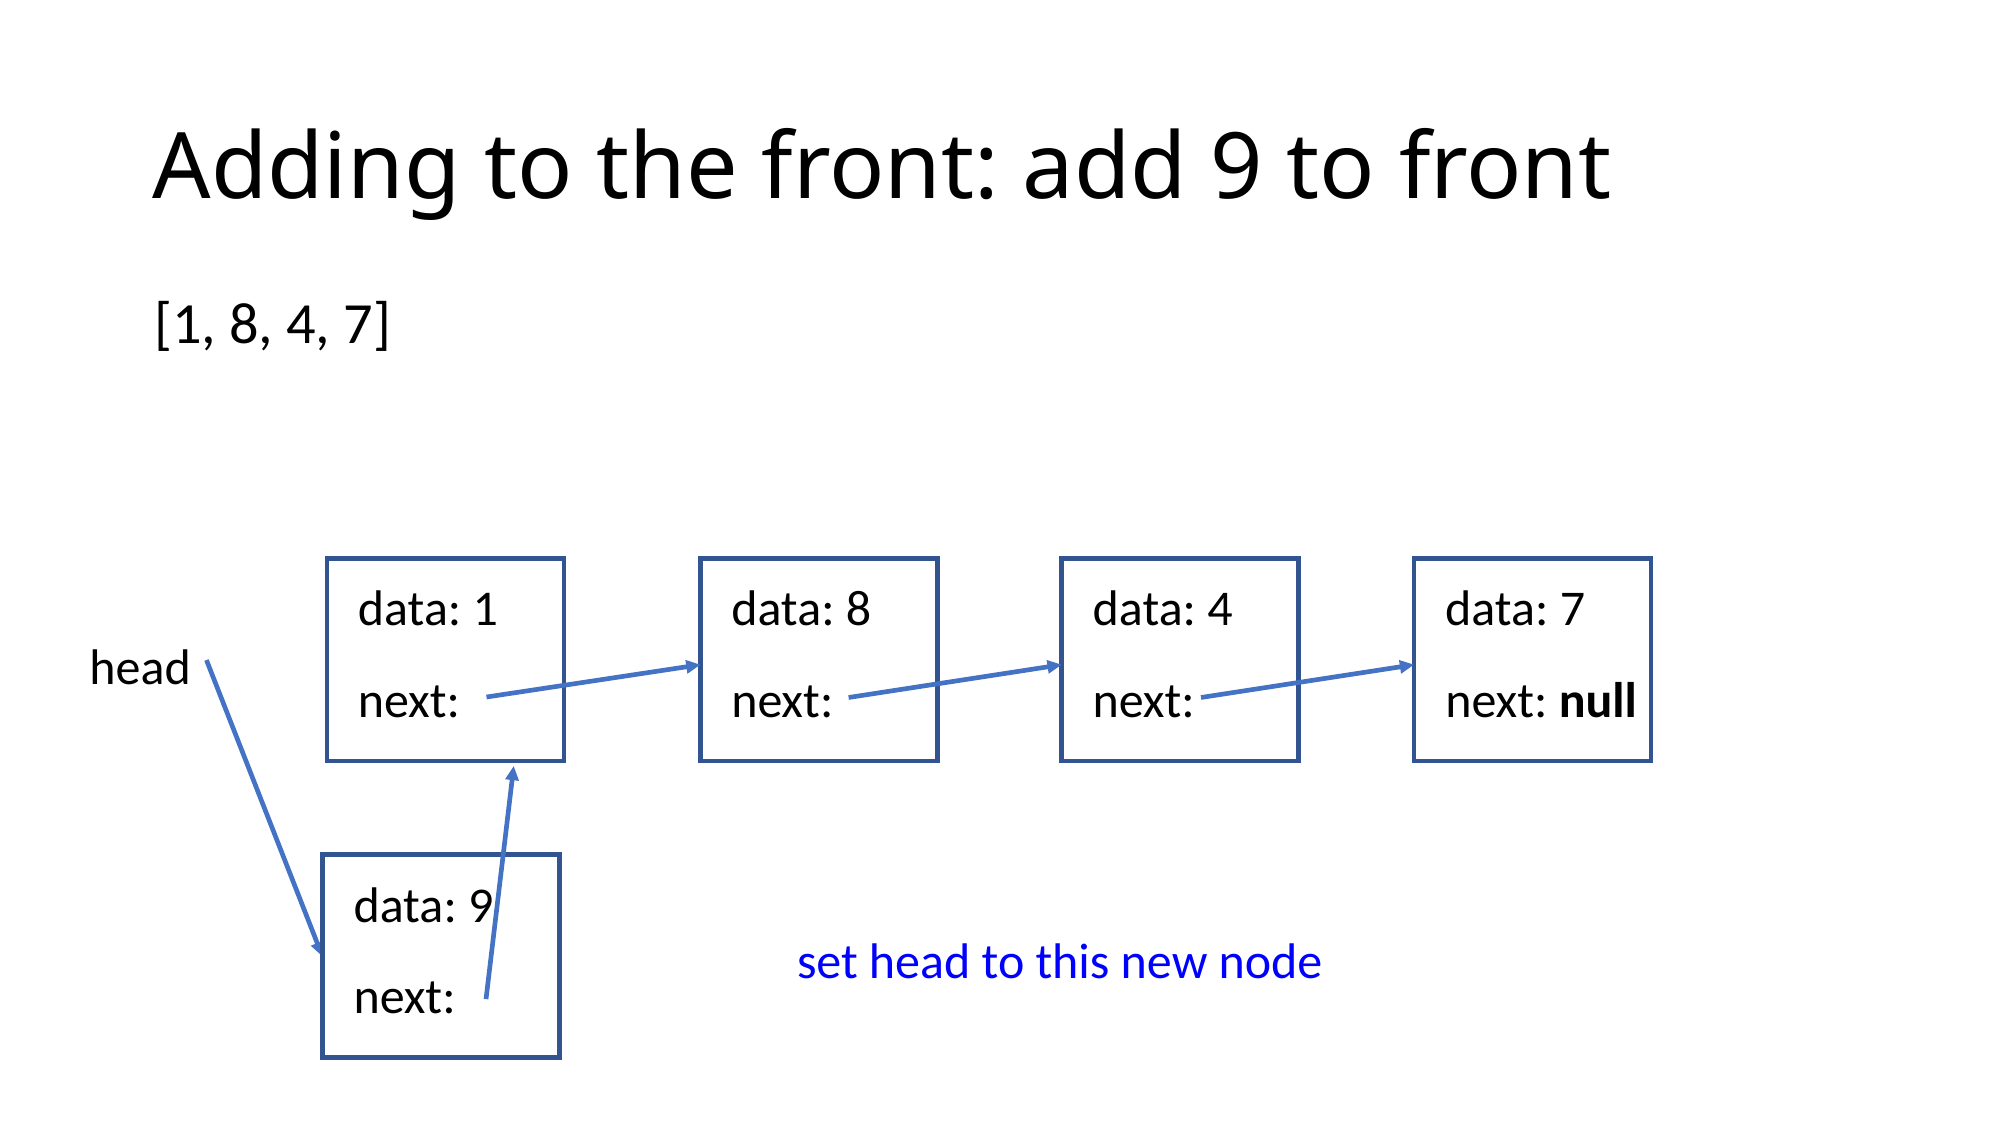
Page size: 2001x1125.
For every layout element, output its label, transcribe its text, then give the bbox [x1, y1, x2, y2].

text_box [699, 557, 939, 762]
text_box data: 9 [338, 864, 485, 940]
text_box next: [338, 956, 494, 1031]
text_box data: 8 [716, 568, 887, 643]
text_box [1413, 557, 1652, 762]
title Adding to the front: add 9 to front [137, 59, 1863, 278]
text_box next: [343, 659, 487, 735]
text_box [1060, 557, 1300, 762]
text_box next: null [1430, 659, 1664, 735]
text_box head [74, 626, 218, 702]
text_box next: [1077, 659, 1222, 735]
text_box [487, 664, 701, 698]
text_box data: 7 [1430, 568, 1600, 643]
text_box [321, 854, 561, 1059]
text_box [1200, 664, 1414, 698]
text_box [1, 8, 4, 7] [139, 277, 407, 363]
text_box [485, 766, 514, 1000]
text_box next: [716, 659, 860, 735]
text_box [848, 664, 1062, 698]
text_box [326, 557, 565, 762]
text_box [206, 659, 323, 957]
text_box data: 4 [1077, 568, 1248, 643]
text_box data: 1 [343, 568, 513, 643]
text_box set head to this new node [782, 921, 1338, 996]
